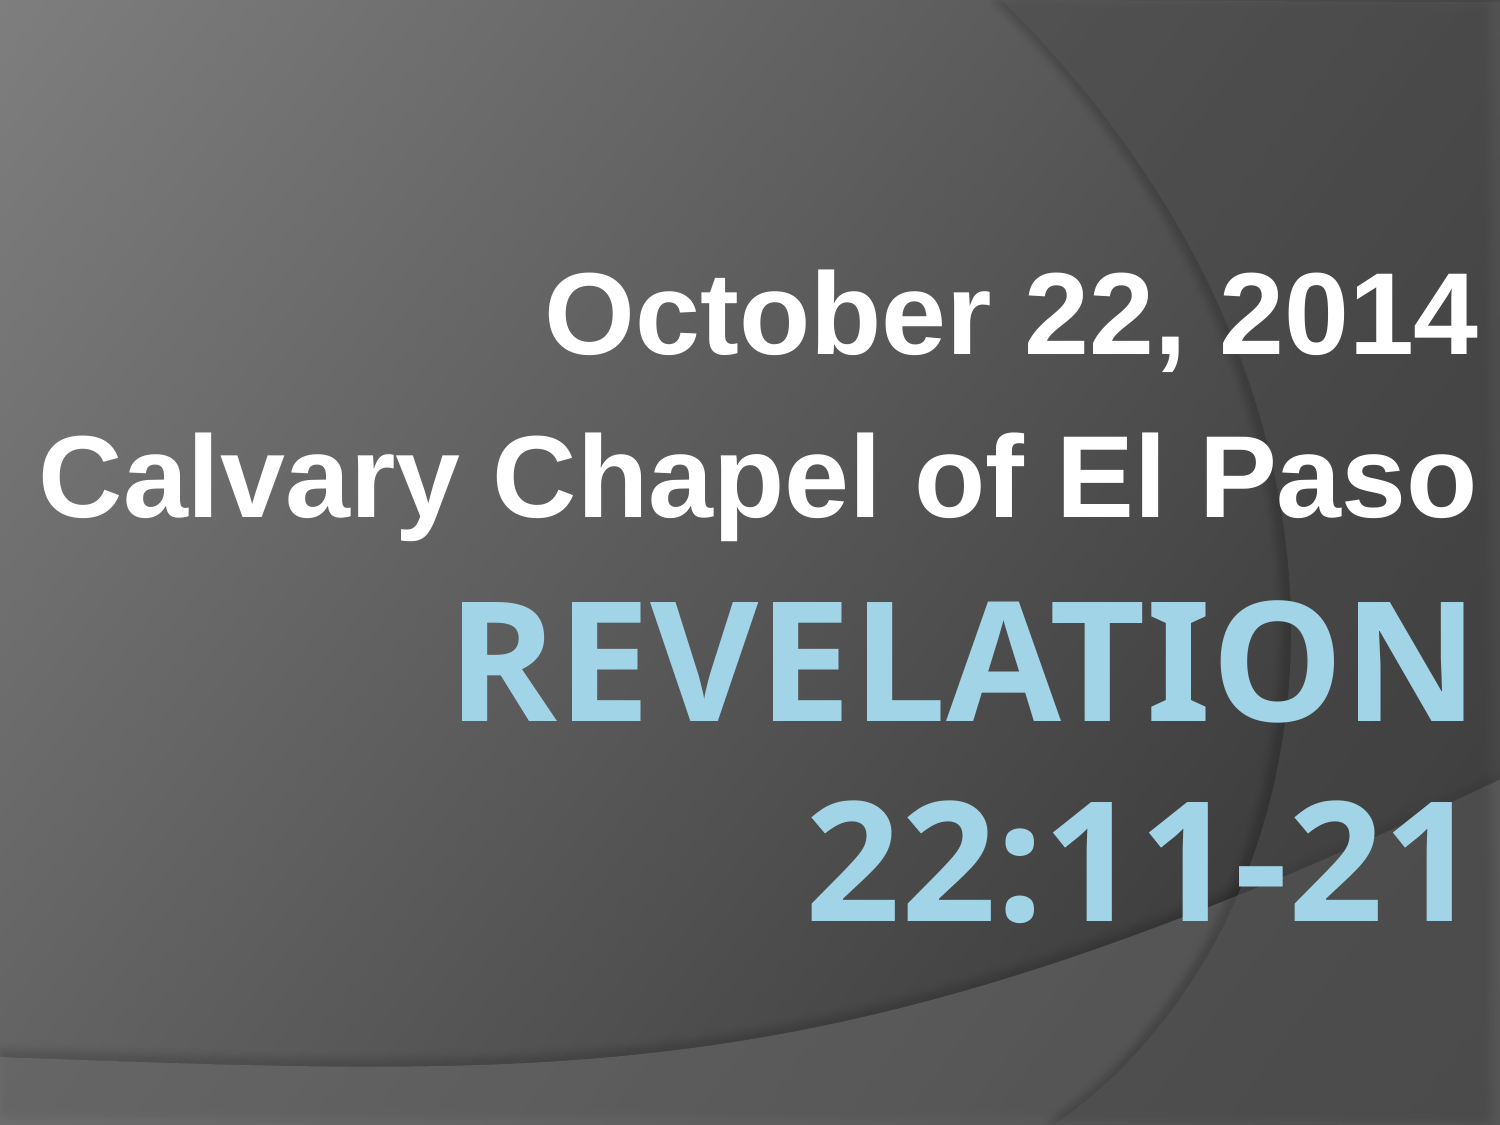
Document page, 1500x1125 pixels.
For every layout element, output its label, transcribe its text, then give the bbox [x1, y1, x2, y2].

subtitle October 22, 2014 Calvary Chapel of El Paso [12, 253, 1488, 541]
title Revelation 22:11-21 [12, 547, 1488, 925]
